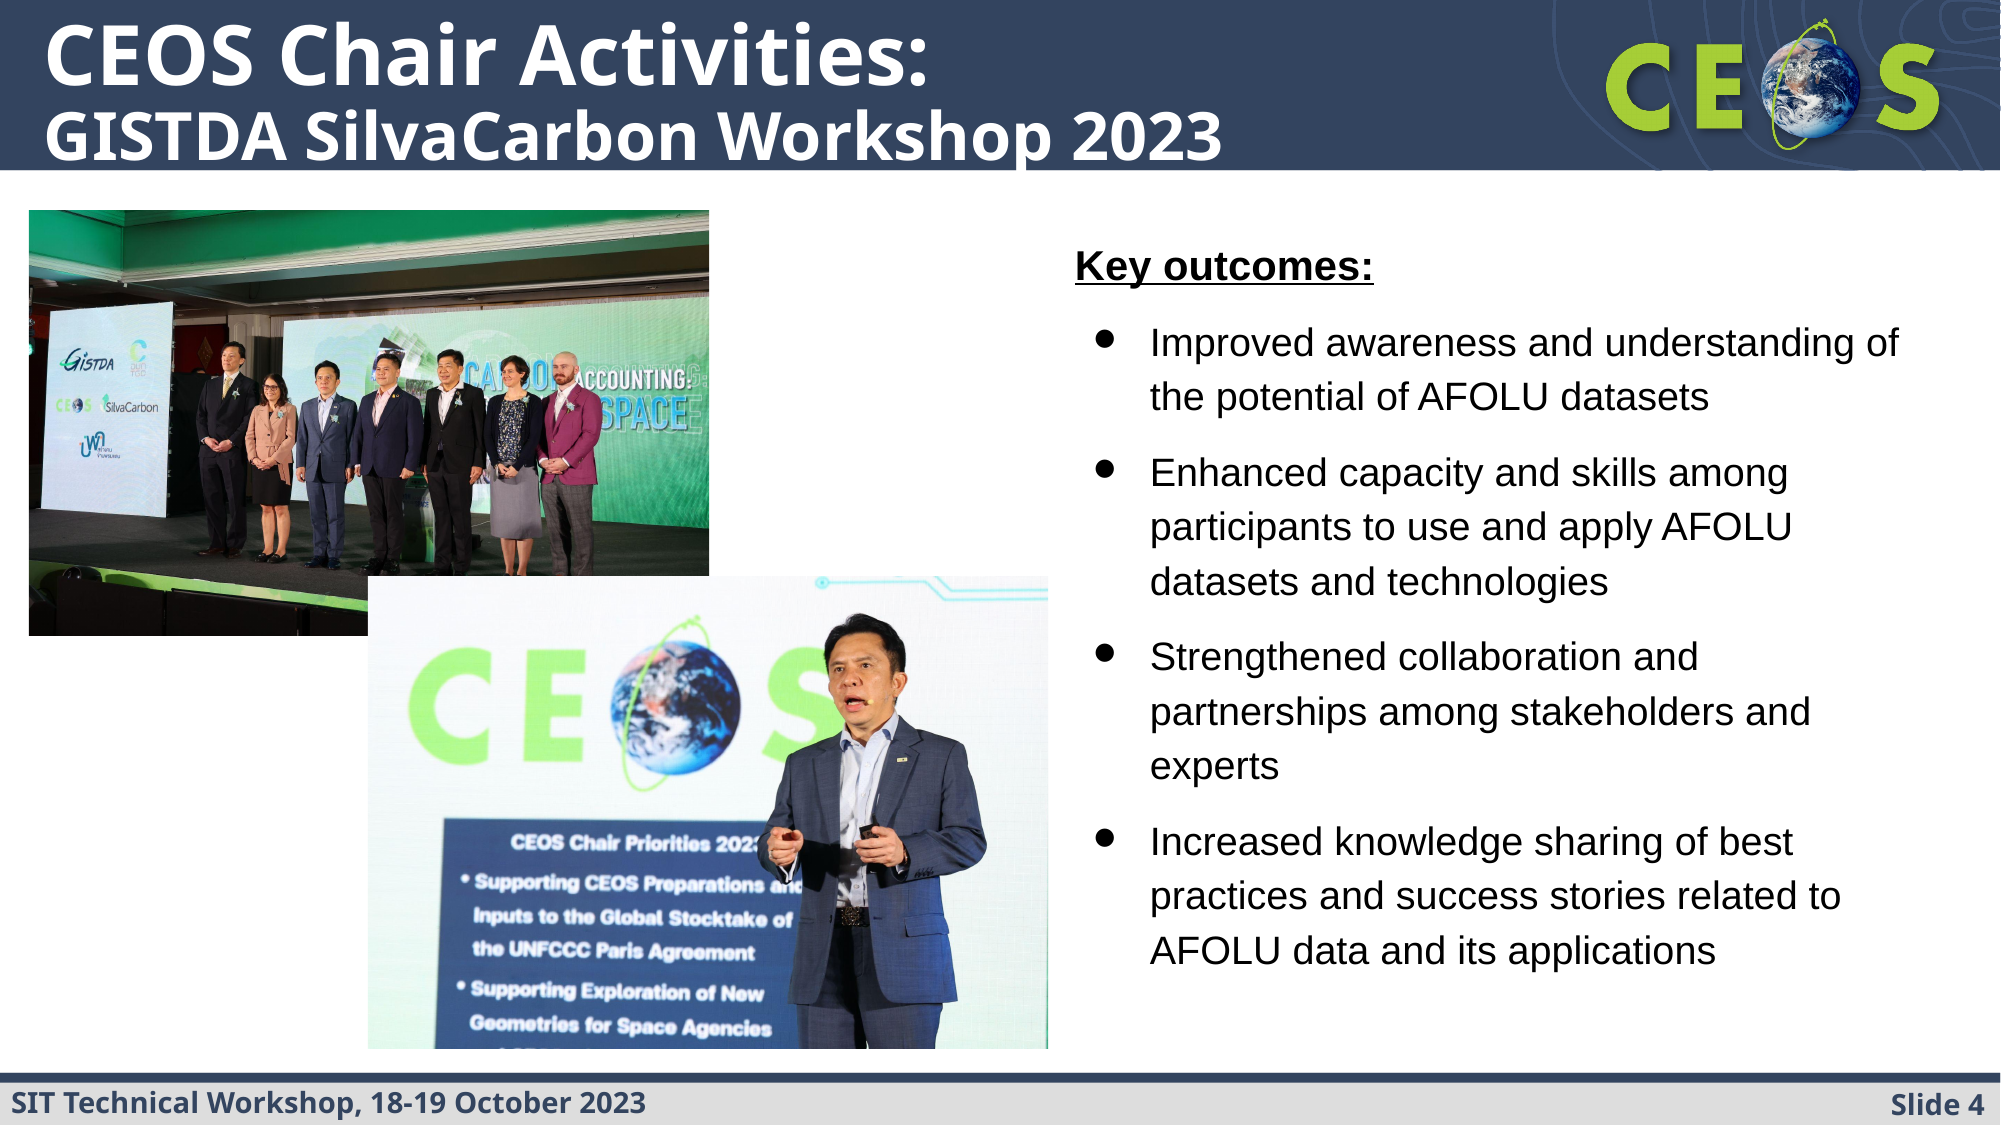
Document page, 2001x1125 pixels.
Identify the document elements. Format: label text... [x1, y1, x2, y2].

list Key outcomes: Improved awareness and understanding of the potential of AFOLU datasets Enhanced capacity and skills among participants to use and apply AFOLU datasets and technologies Strengthened collaboration and partnerships among stakeholders and experts Increased knowledge sharing of best practices and success stories related to AFOLU data and its applications [1060, 223, 1943, 1021]
picture [28, 210, 1049, 1049]
title CEOS Chair Activities: GISTDA SilvaCarbon Workshop 2023 [28, 5, 1667, 169]
picture [1667, 18, 1939, 150]
